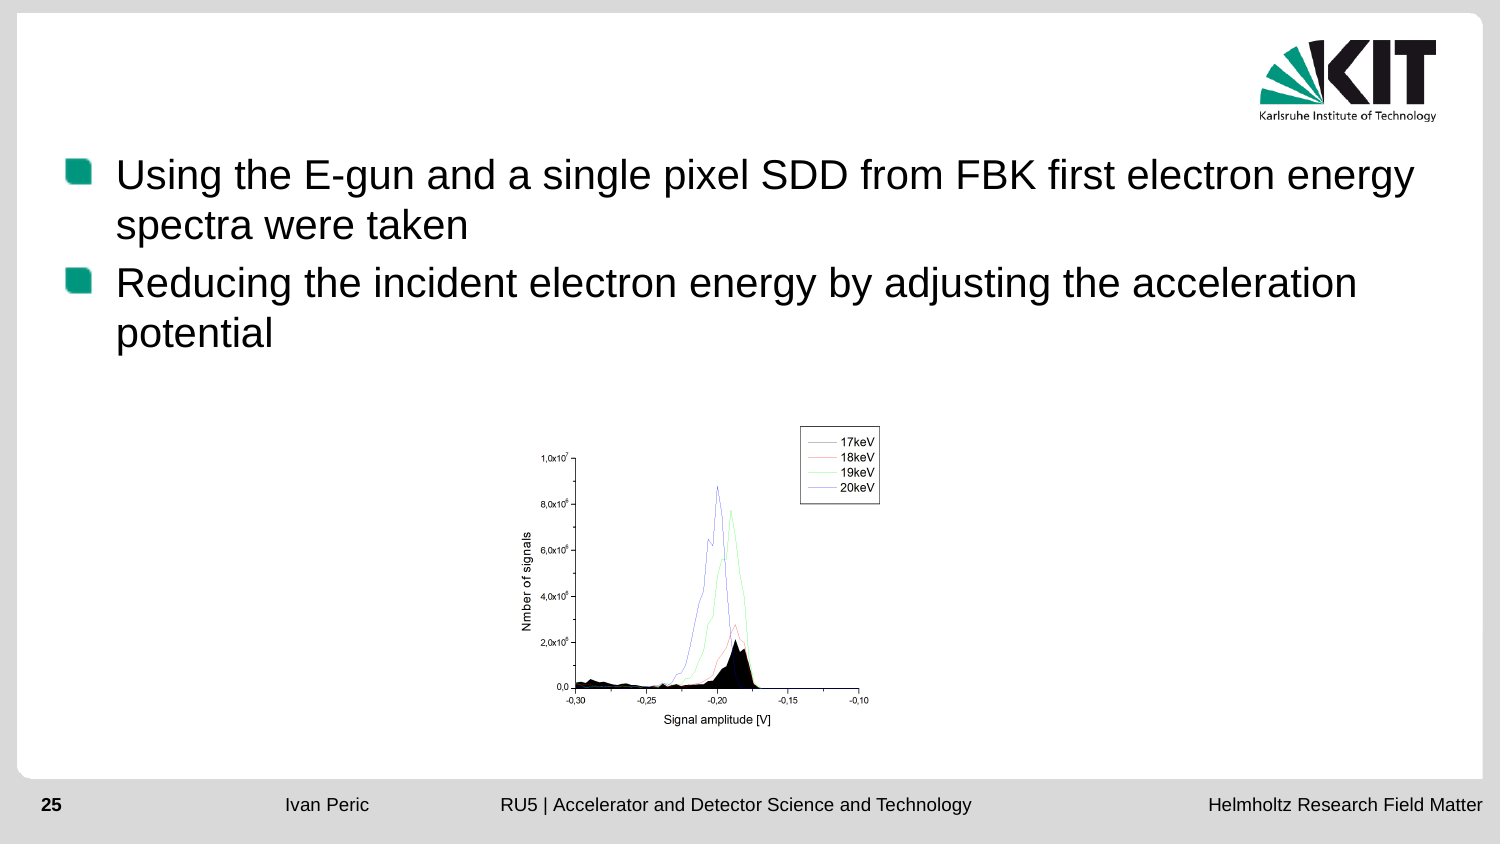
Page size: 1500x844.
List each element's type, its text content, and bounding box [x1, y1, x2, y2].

footer Ivan Peric RU5 | Accelerator and Detector Science and Technology Helmholtz Research Field Matter [278, 792, 1486, 838]
list Using the E-gun and a single pixel SDD from FBK first electron energy spectra were taken Reducing the incident electron energy by adjusting the acceleration potential [64, 147, 1436, 257]
picture [0, 0, 1500, 844]
